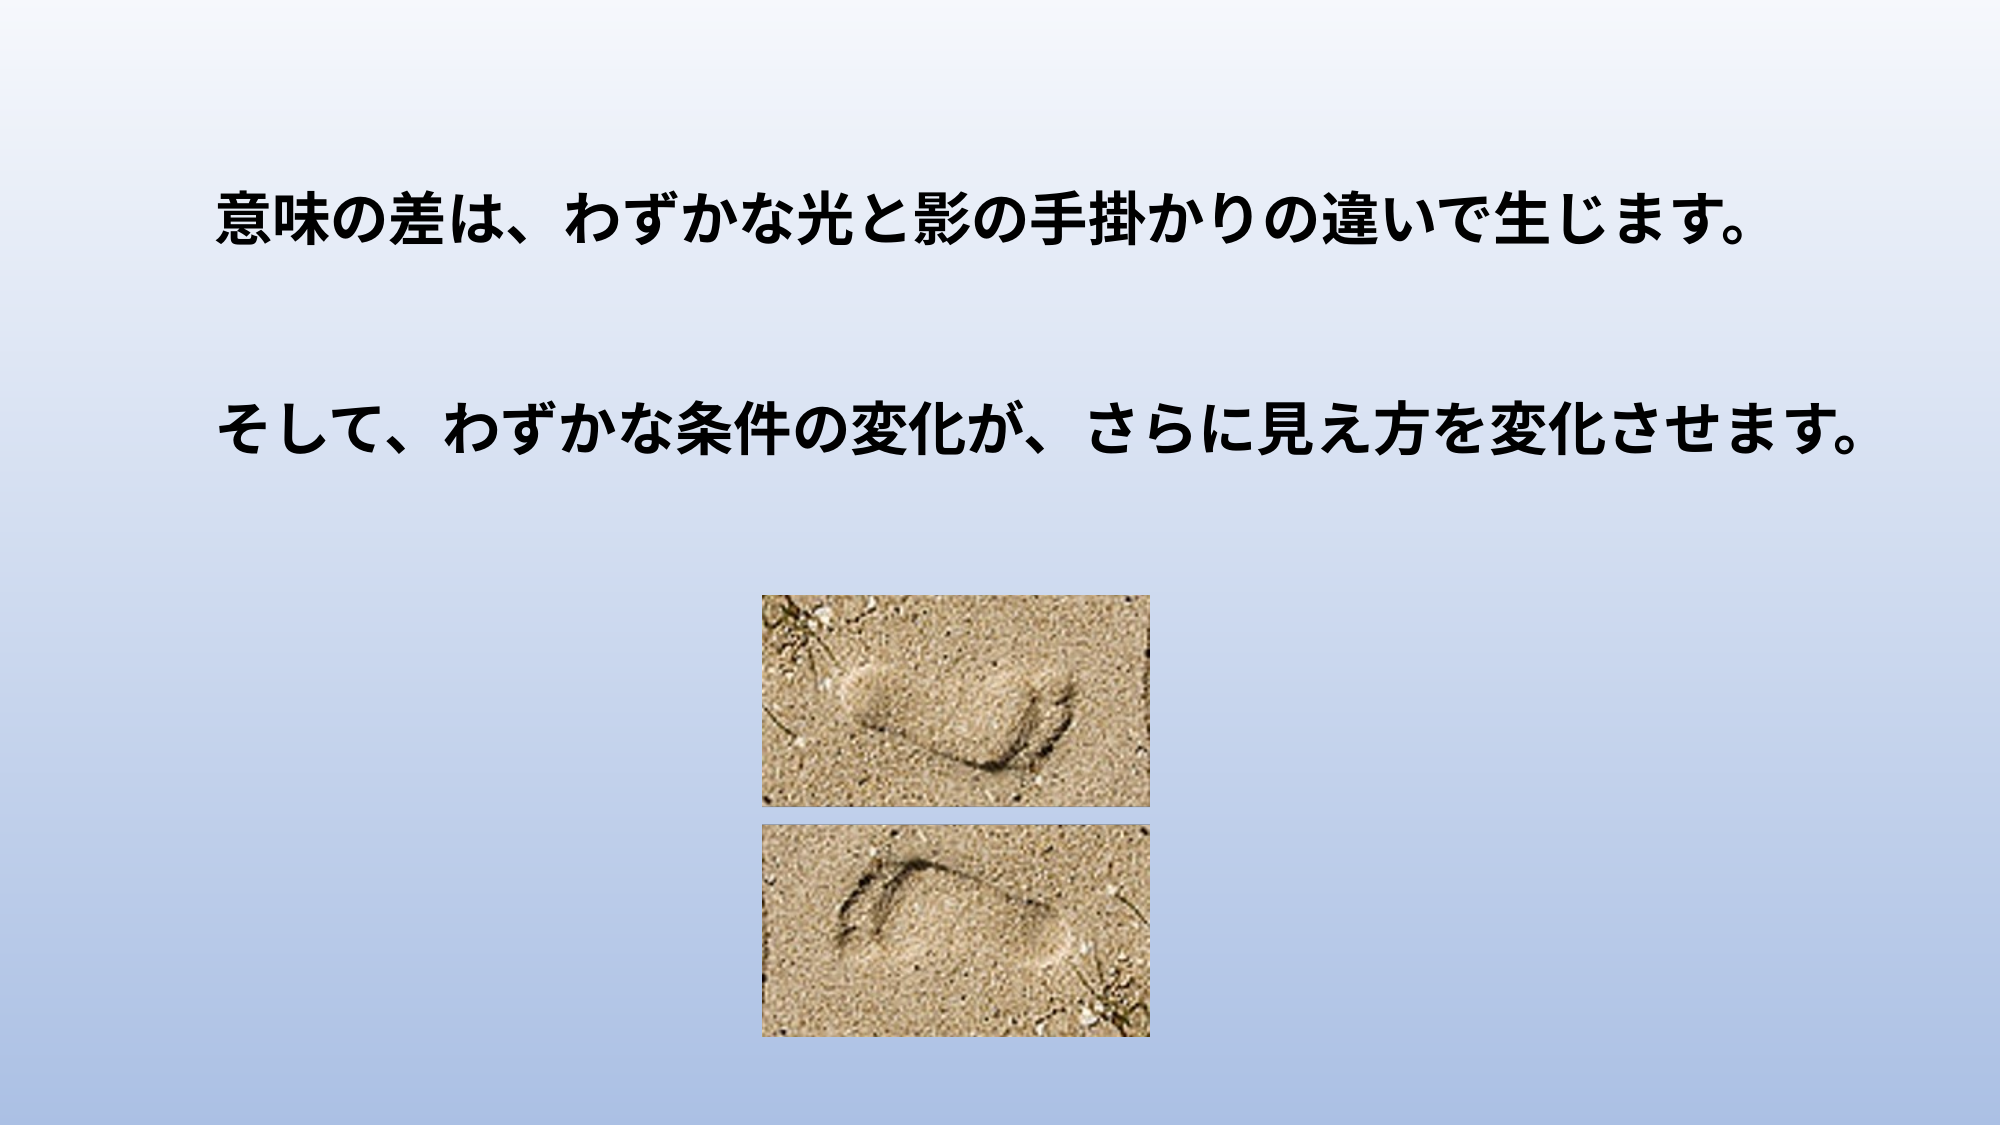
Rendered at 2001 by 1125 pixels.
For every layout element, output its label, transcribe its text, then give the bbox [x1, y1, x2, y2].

picture [762, 595, 1150, 1037]
text_box 意味の差は、わずかな光と影の手掛かりの違いで生じます。 そして、わずかな条件の変化が、さらに見え方を変化させます。 [199, 174, 1877, 470]
